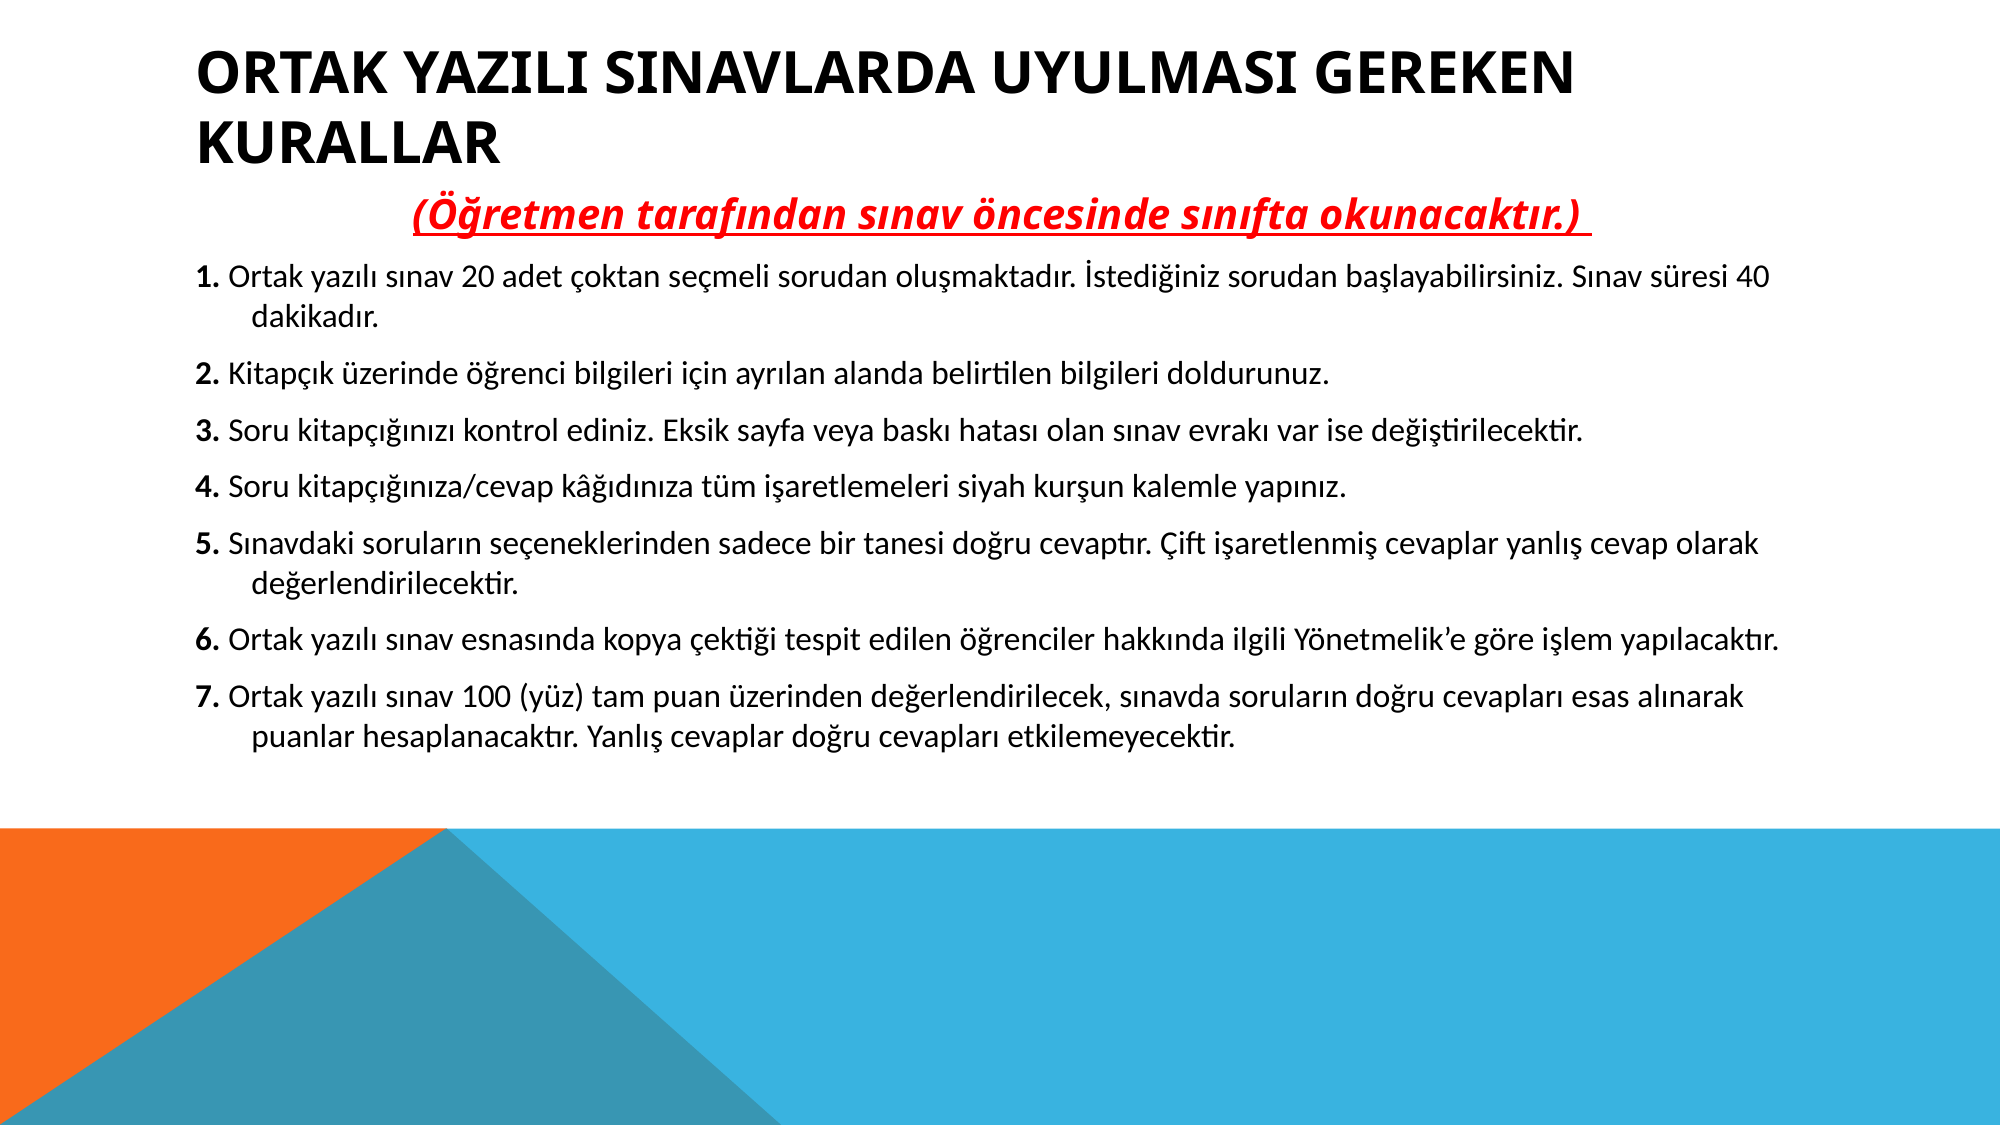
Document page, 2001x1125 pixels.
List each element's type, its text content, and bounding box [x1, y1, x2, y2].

title ORTAK YAZILI SINAVLARDA UYULMASI GEREKEN KURALLAR [180, 60, 1825, 150]
list (Öğretmen tarafından sınav öncesinde sınıfta okunacaktır.) 1. Ortak yazılı sınav 20 adet çoktan seçmeli sorudan oluşmaktadır. İstediğiniz sorudan başlayabilirsiniz. Sınav süresi 40 dakikadır. 2. Kitapçık üzerinde öğrenci bilgileri için ayrılan alanda belirtilen bilgileri doldurunuz. 3. Soru kitapçığınızı kontrol ediniz. Eksik sayfa veya baskı hatası olan sınav evrakı var ise değiştirilecektir. 4. Soru kitapçığınıza/cevap kâğıdınıza tüm işaretlemeleri siyah kurşun kalemle yapınız. 5. Sınavdaki soruların seçeneklerinden sadece bir tanesi doğru cevaptır. Çift işaretlenmiş cevaplar yanlış cevap olarak değerlendirilecektir. 6. Ortak yazılı sınav esnasında kopya çektiği tespit edilen öğrenciler hakkında ilgili Yönetmelik’e göre işlem yapılacaktır. 7. Ortak yazılı sınav 100 (yüz) tam puan üzerinden değerlendirilecek, sınavda soruların doğru cevapları esas alınarak puanlar hesaplanacaktır. Yanlış cevaplar doğru cevapları etkilemeyecektir. [180, 180, 1825, 809]
